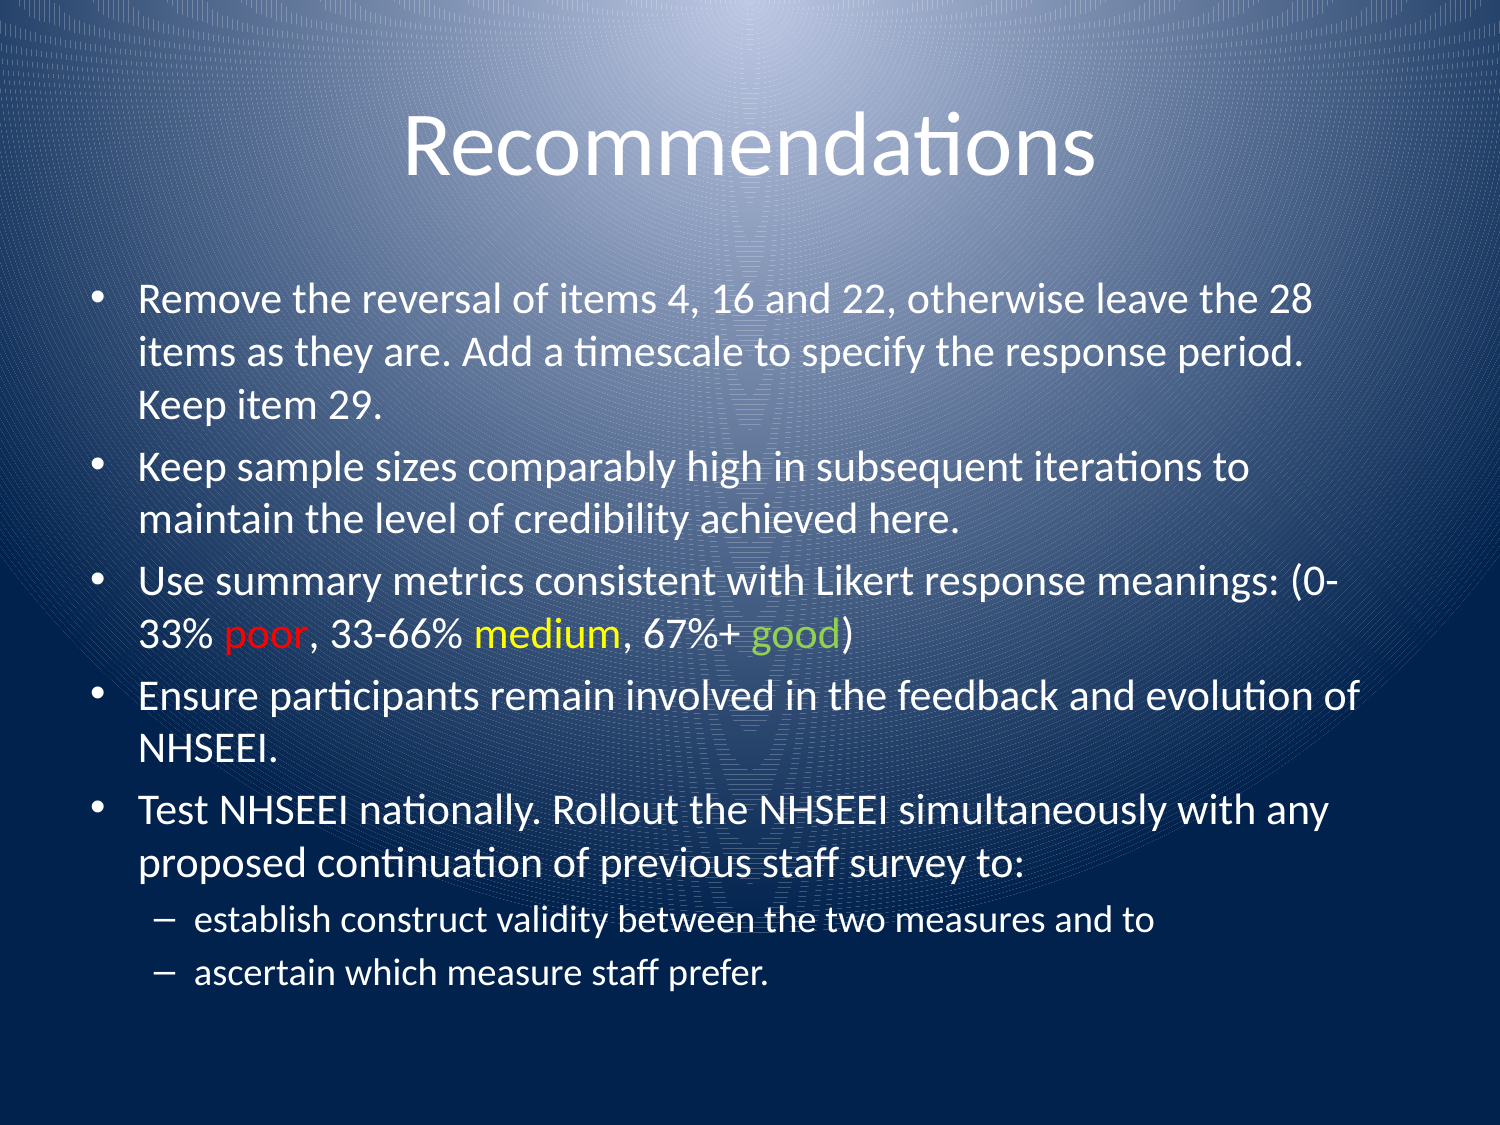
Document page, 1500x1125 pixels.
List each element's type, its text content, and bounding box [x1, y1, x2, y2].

title Recommendations [75, 45, 1425, 233]
list Remove the reversal of items 4, 16 and 22, otherwise leave the 28 items as they are. Add a timescale to specify the response period. Keep item 29. Keep sample sizes comparably high in subsequent iterations to maintain the level of credibility achieved here. Use summary metrics consistent with Likert response meanings: (0-33% poor, 33-66% medium, 67%+ good) Ensure participants remain involved in the feedback and evolution of NHSEEI. Test NHSEEI nationally. Rollout the NHSEEI simultaneously with any proposed continuation of previous staff survey to: establish construct validity between the two measures and to ascertain which measure staff prefer. [75, 262, 1425, 1005]
